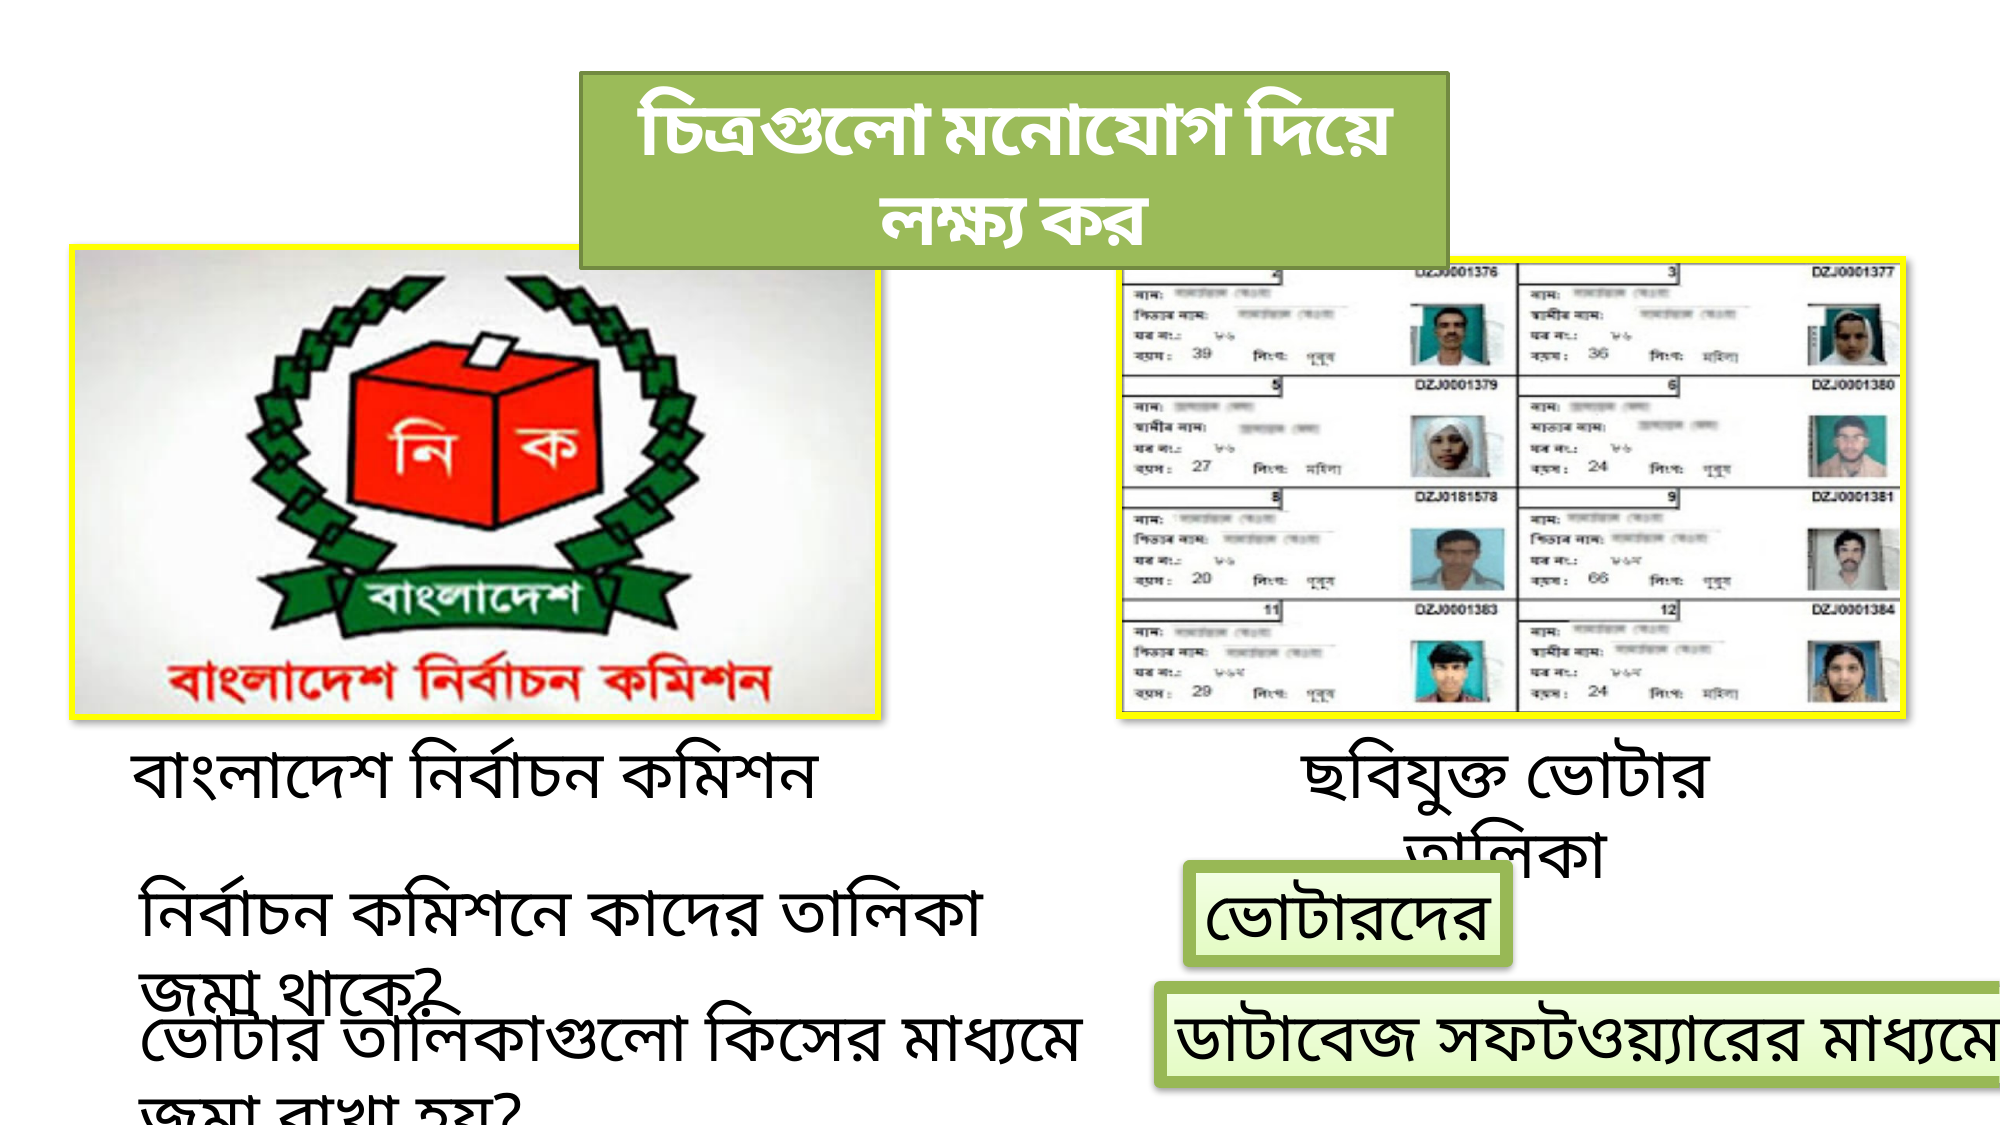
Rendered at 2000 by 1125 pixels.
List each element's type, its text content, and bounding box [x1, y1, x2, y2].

text_box ভোটারদের [1189, 866, 1507, 962]
text_box নির্বাচন কমিশনে কাদের তালিকা জমা থাকে? [124, 862, 1113, 987]
picture [1122, 262, 1900, 713]
text_box চিত্রগুলো মনোযোগ দিয়ে লক্ষ্য কর [579, 71, 1450, 270]
picture [74, 249, 875, 715]
text_box ডাটাবেজ সফটওয়্যারের মাধ্যমে [1159, 987, 2000, 1083]
text_box ছবিযুক্ত ভোটার তালিকা [1237, 724, 1775, 900]
text_box বাংলাদেশ নির্বাচন কমিশন [116, 724, 834, 820]
text_box ভোটার তালিকাগুলো কিসের মাধ্যমে জমা রাখা হয়? [124, 987, 1225, 1125]
